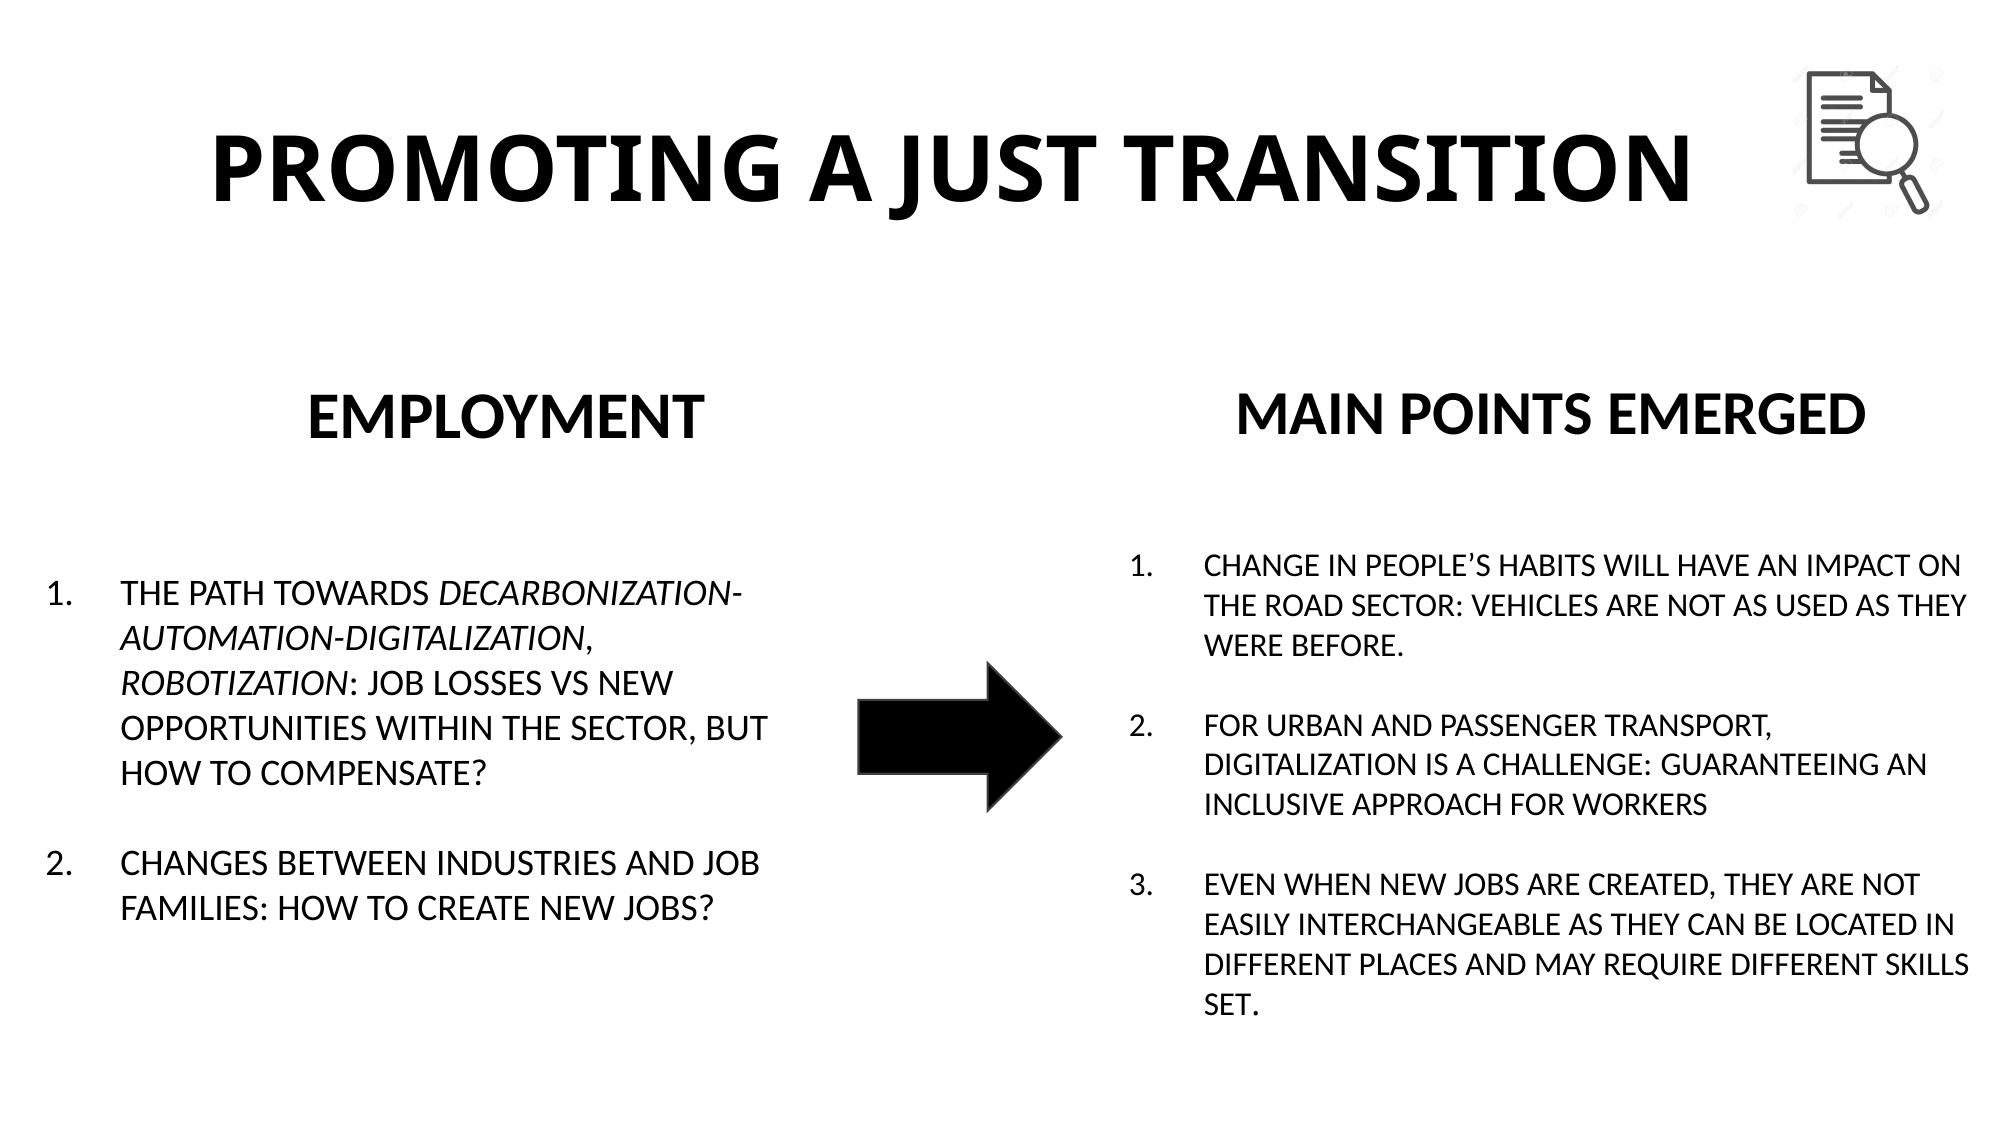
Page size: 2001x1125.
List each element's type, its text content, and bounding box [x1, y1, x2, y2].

text_box EMPLOYMENT [30, 364, 983, 460]
picture [1788, 62, 1948, 222]
text_box MAIN POINTS EMERGED [1124, 364, 1993, 490]
text_box THE PATH TOWARDS DECARBONIZATION-AUTOMATION-DIGITALIZATION, ROBOTIZATION: JOB LOSSES VS NEW OPPORTUNITIES WITHIN THE SECTOR, BUT HOW TO COMPENSATE? CHANGES BETWEEN INDUSTRIES AND JOB FAMILIES: HOW TO CREATE NEW JOBS? [30, 500, 787, 1031]
text_box [857, 660, 1064, 814]
title PROMOTING A JUST TRANSITION [102, 62, 1828, 281]
text_box CHANGE IN PEOPLE’S HABITS WILL HAVE AN IMPACT ON THE ROAD SECTOR: VEHICLES ARE NOT AS USED AS THEY WERE BEFORE. FOR URBAN AND PASSENGER TRANSPORT, DIGITALIZATION IS A CHALLENGE: GUARANTEEING AN INCLUSIVE APPROACH FOR WORKERS EVEN WHEN NEW JOBS ARE CREATED, THEY ARE NOT EASILY INTERCHANGEABLE AS THEY CAN BE LOCATED IN DIFFERENT PLACES AND MAY REQUIRE DIFFERENT SKILLS SET. [1113, 490, 2000, 1030]
